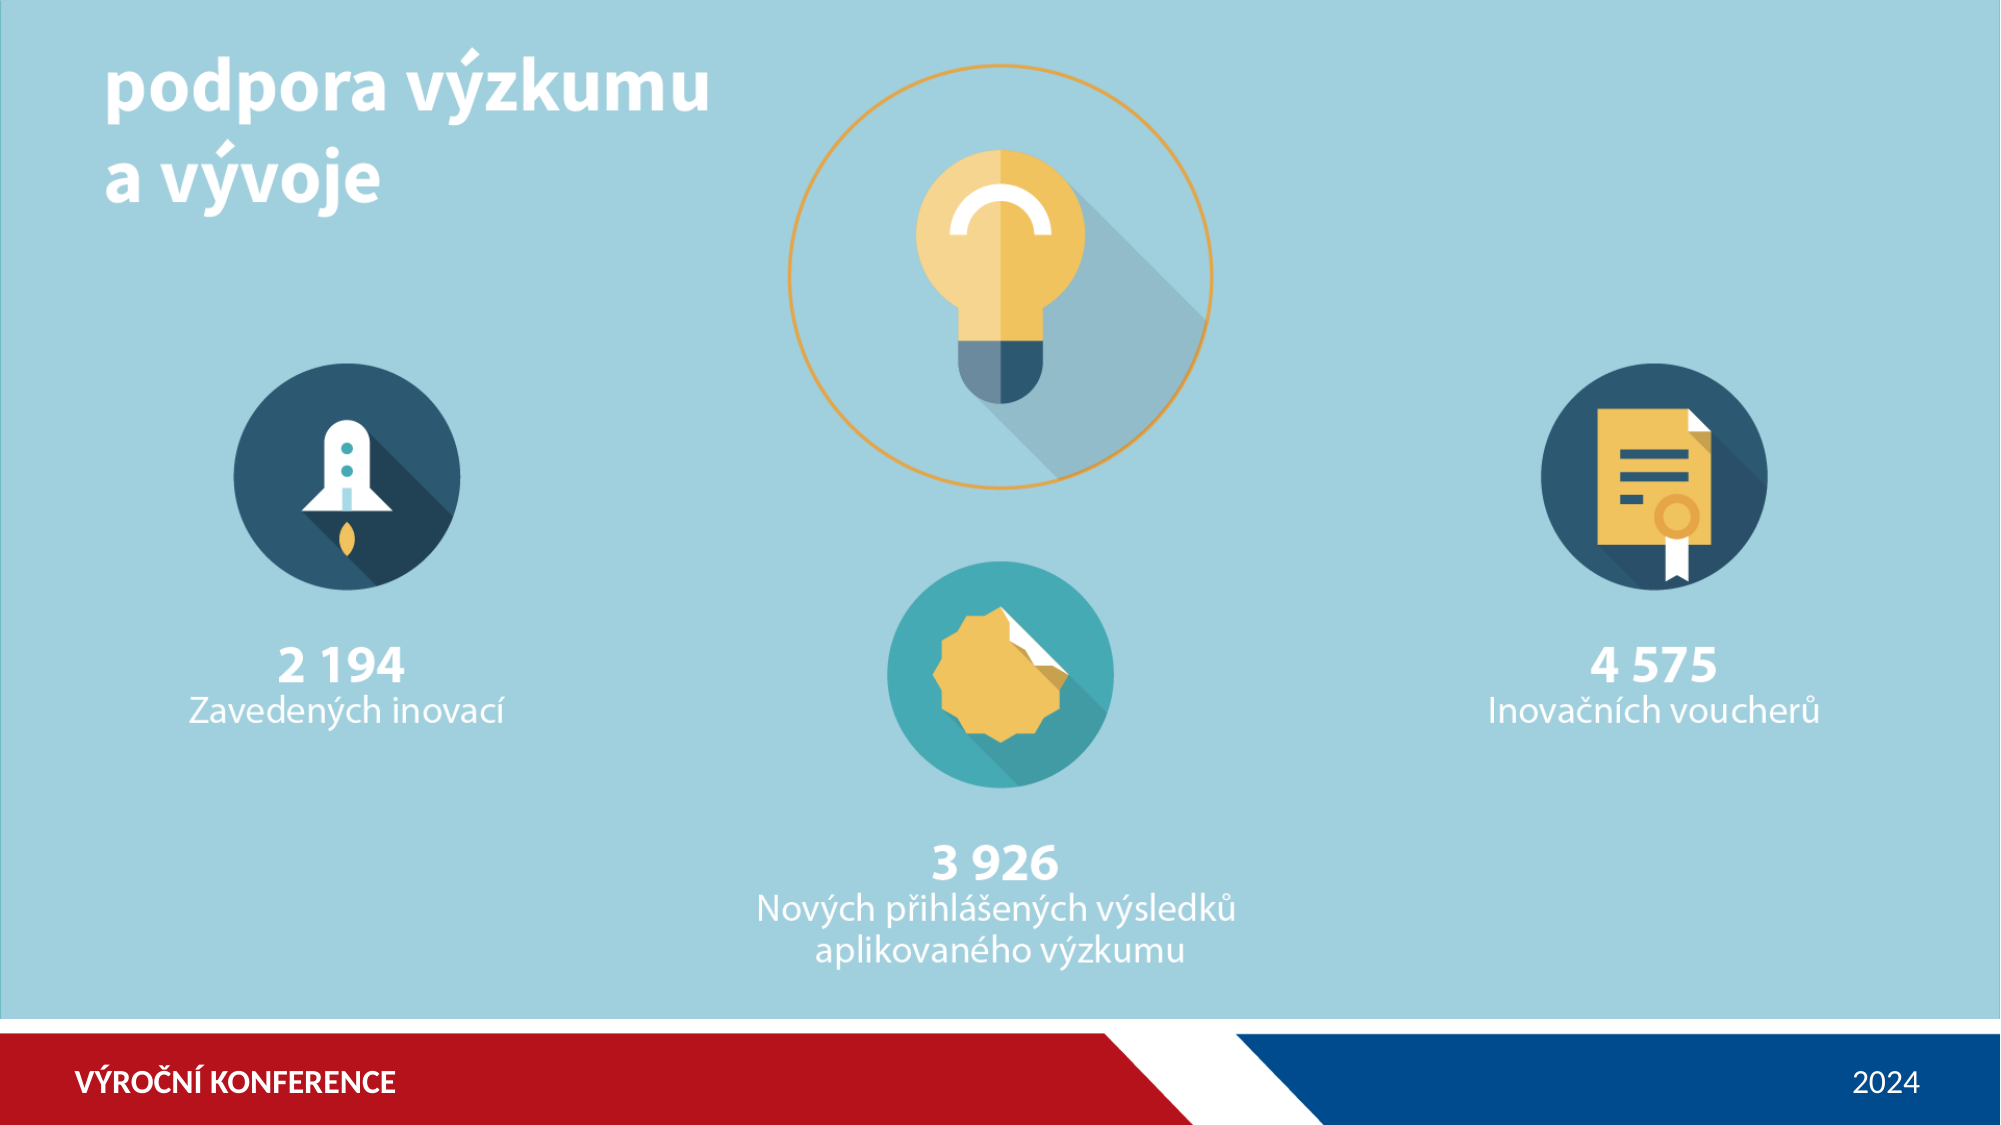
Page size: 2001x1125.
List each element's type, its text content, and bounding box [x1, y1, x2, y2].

text_box VÝROČNÍ KONFERENCE [59, 1050, 722, 1125]
text_box 2024 [1273, 1050, 1935, 1125]
picture [0, 0, 2000, 1125]
